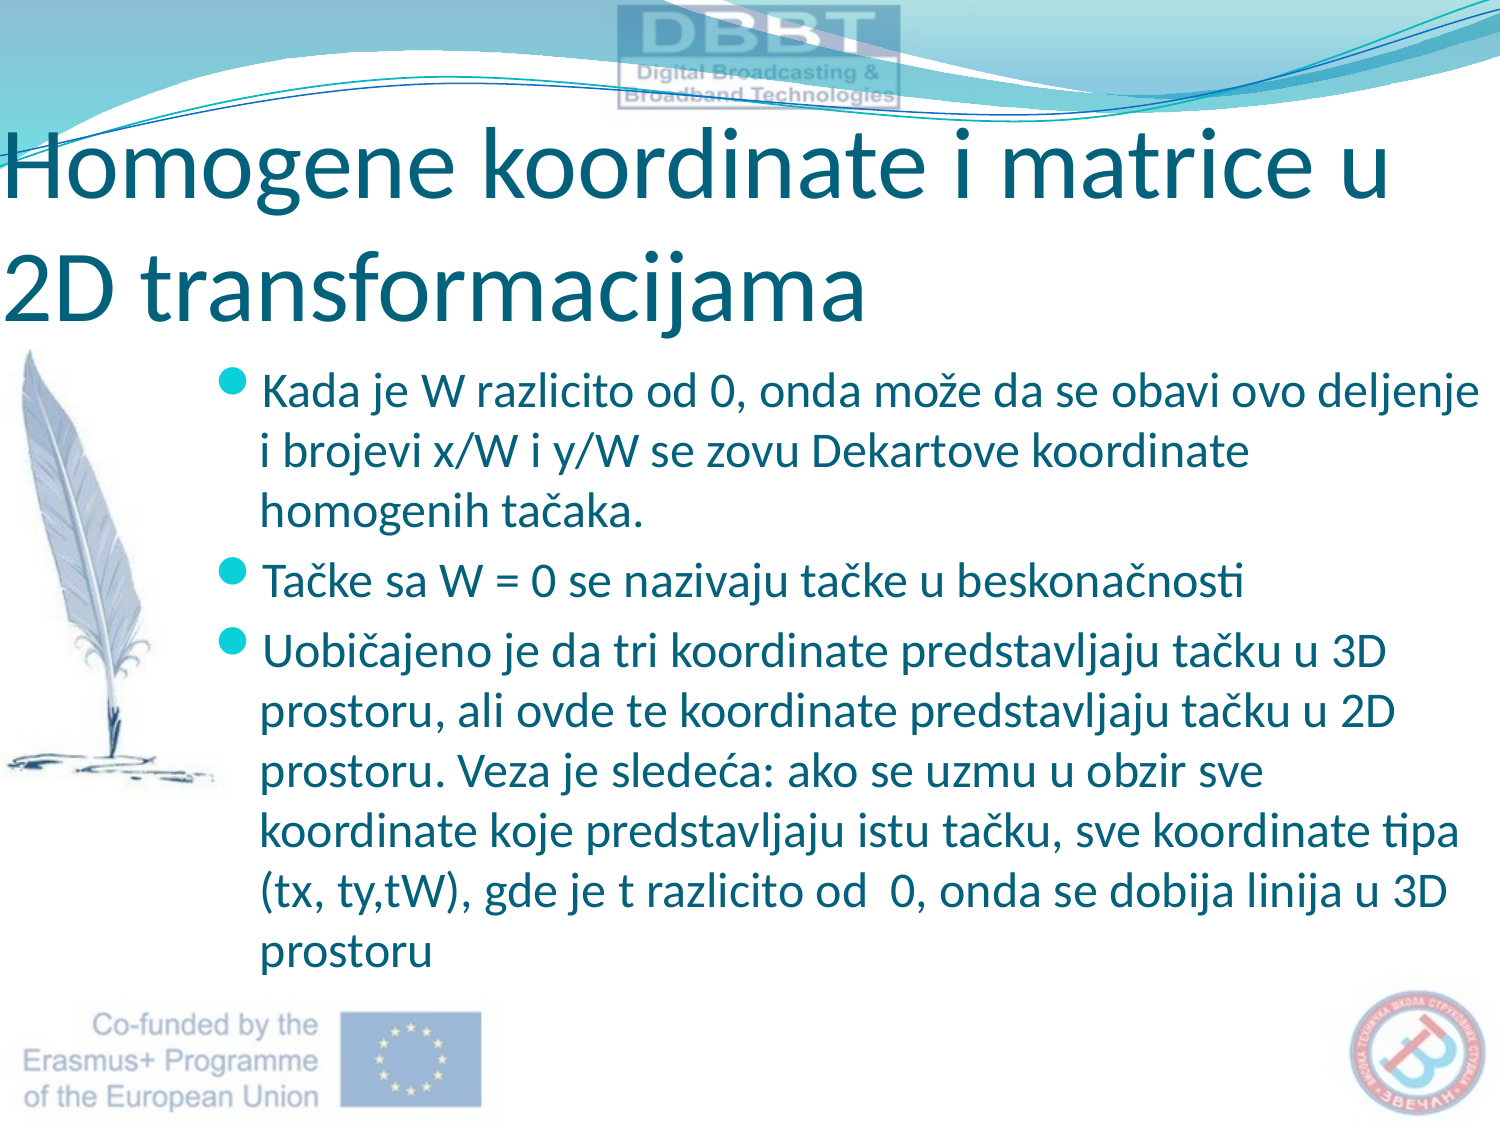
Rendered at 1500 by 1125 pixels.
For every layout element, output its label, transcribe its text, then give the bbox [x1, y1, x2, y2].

title Homogene koordinate i matrice u 2D transformacijama [1, 87, 1500, 342]
picture [1, 349, 226, 799]
list Kada je W razlicito od 0, onda može da se obavi ovo deljenje i brojevi x/W i y/W se zovu Dekartove koordinate homogenih tačaka. Tačke sa W = 0 se nazivaju tačke u beskonačnosti Uobičajeno je da tri koordinate predstavljaju tačku u 3D prostoru, ali ovde te koordinate predstavljaju tačku u 2D prostoru. Veza je sledeća: ako se uzmu u obzir sve koordinate koje predstavljaju istu tačku, sve koordinate tipa (tx, ty,tW), gde je t razlicito od 0, onda se dobija linija u 3D prostoru [200, 350, 1500, 1025]
